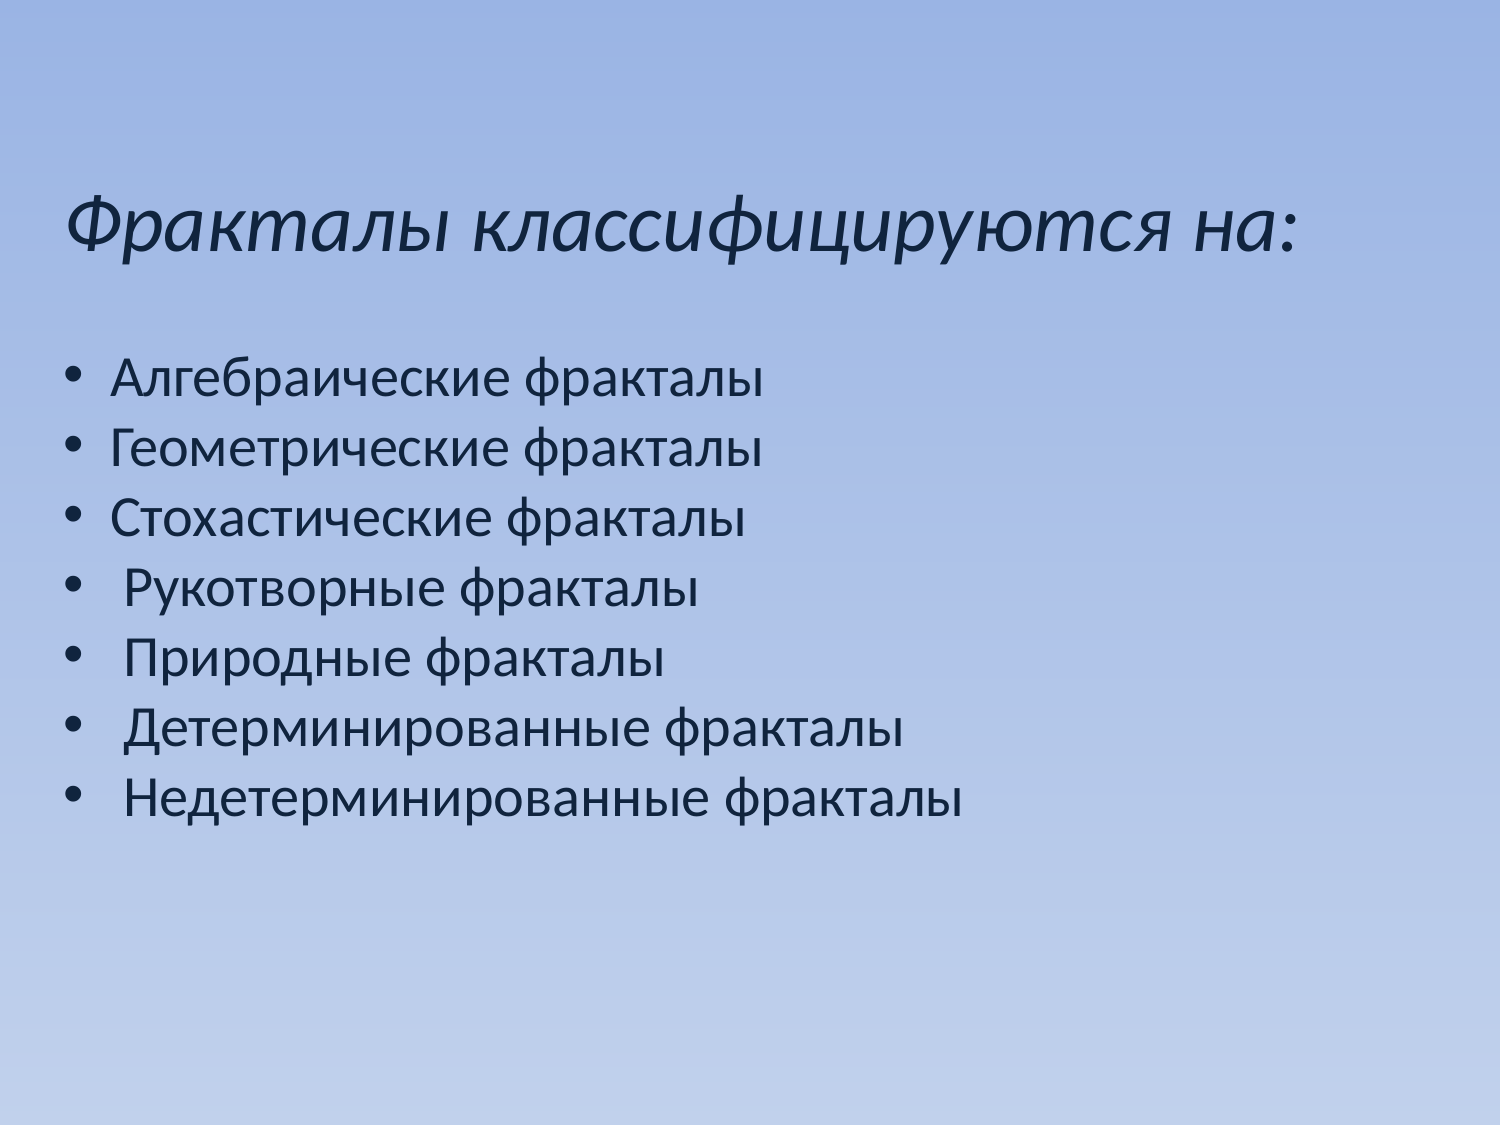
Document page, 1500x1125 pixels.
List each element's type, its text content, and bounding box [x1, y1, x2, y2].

text_box Фракталы классифицируются на: Алгебраические фракталы Геометрические фракталы Стохастические фракталы Рукотворные фракталы Природные фракталы Детерминированные фракталы Недетерминированные фракталы [48, 160, 1431, 881]
